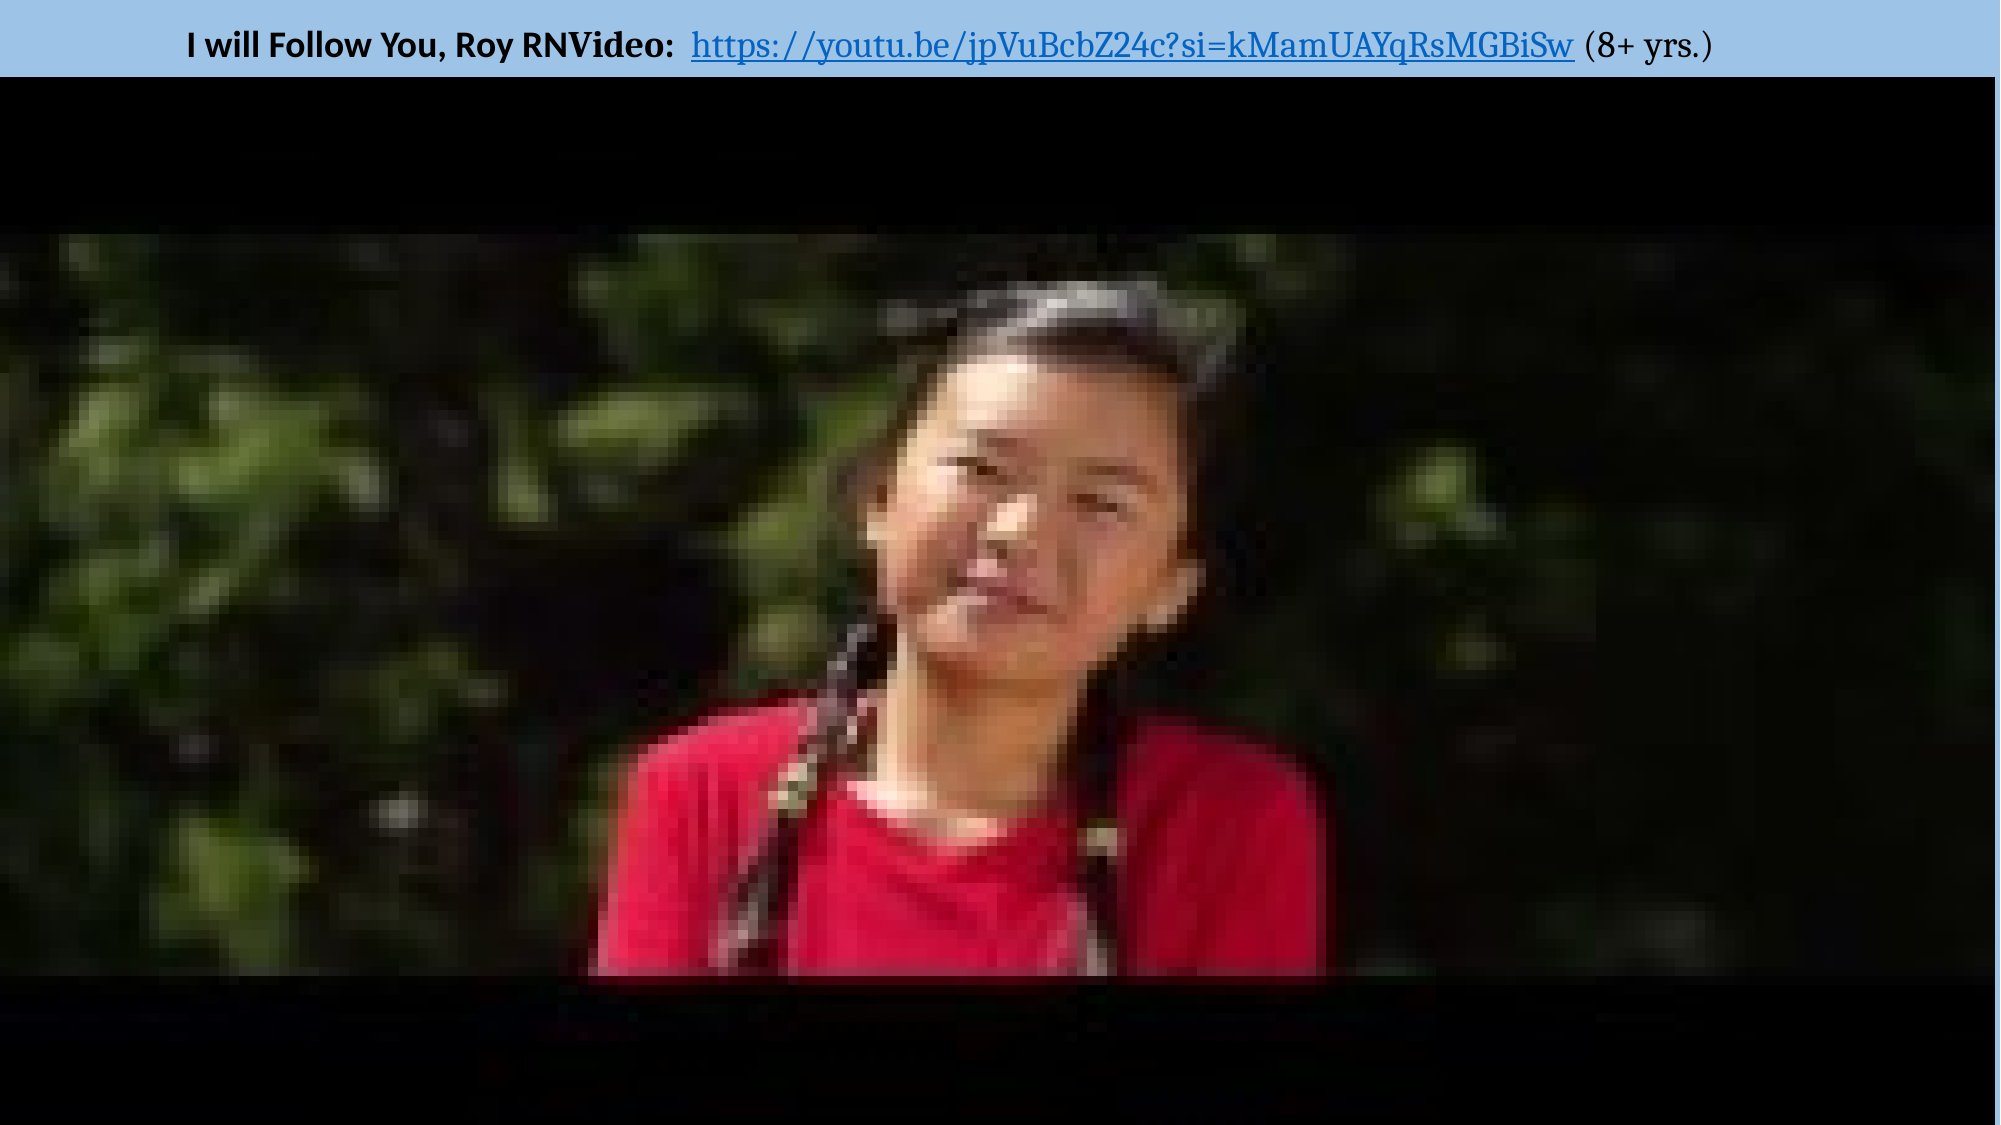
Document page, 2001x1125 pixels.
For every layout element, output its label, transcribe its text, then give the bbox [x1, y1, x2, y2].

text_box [0, 76, 1996, 1125]
text_box I will Follow You, Roy RNVideo: https://youtu.be/jpVuBcbZ24c?si=kMamUAYqRsMGBiSw (8+ yrs.) [171, 30, 1829, 73]
